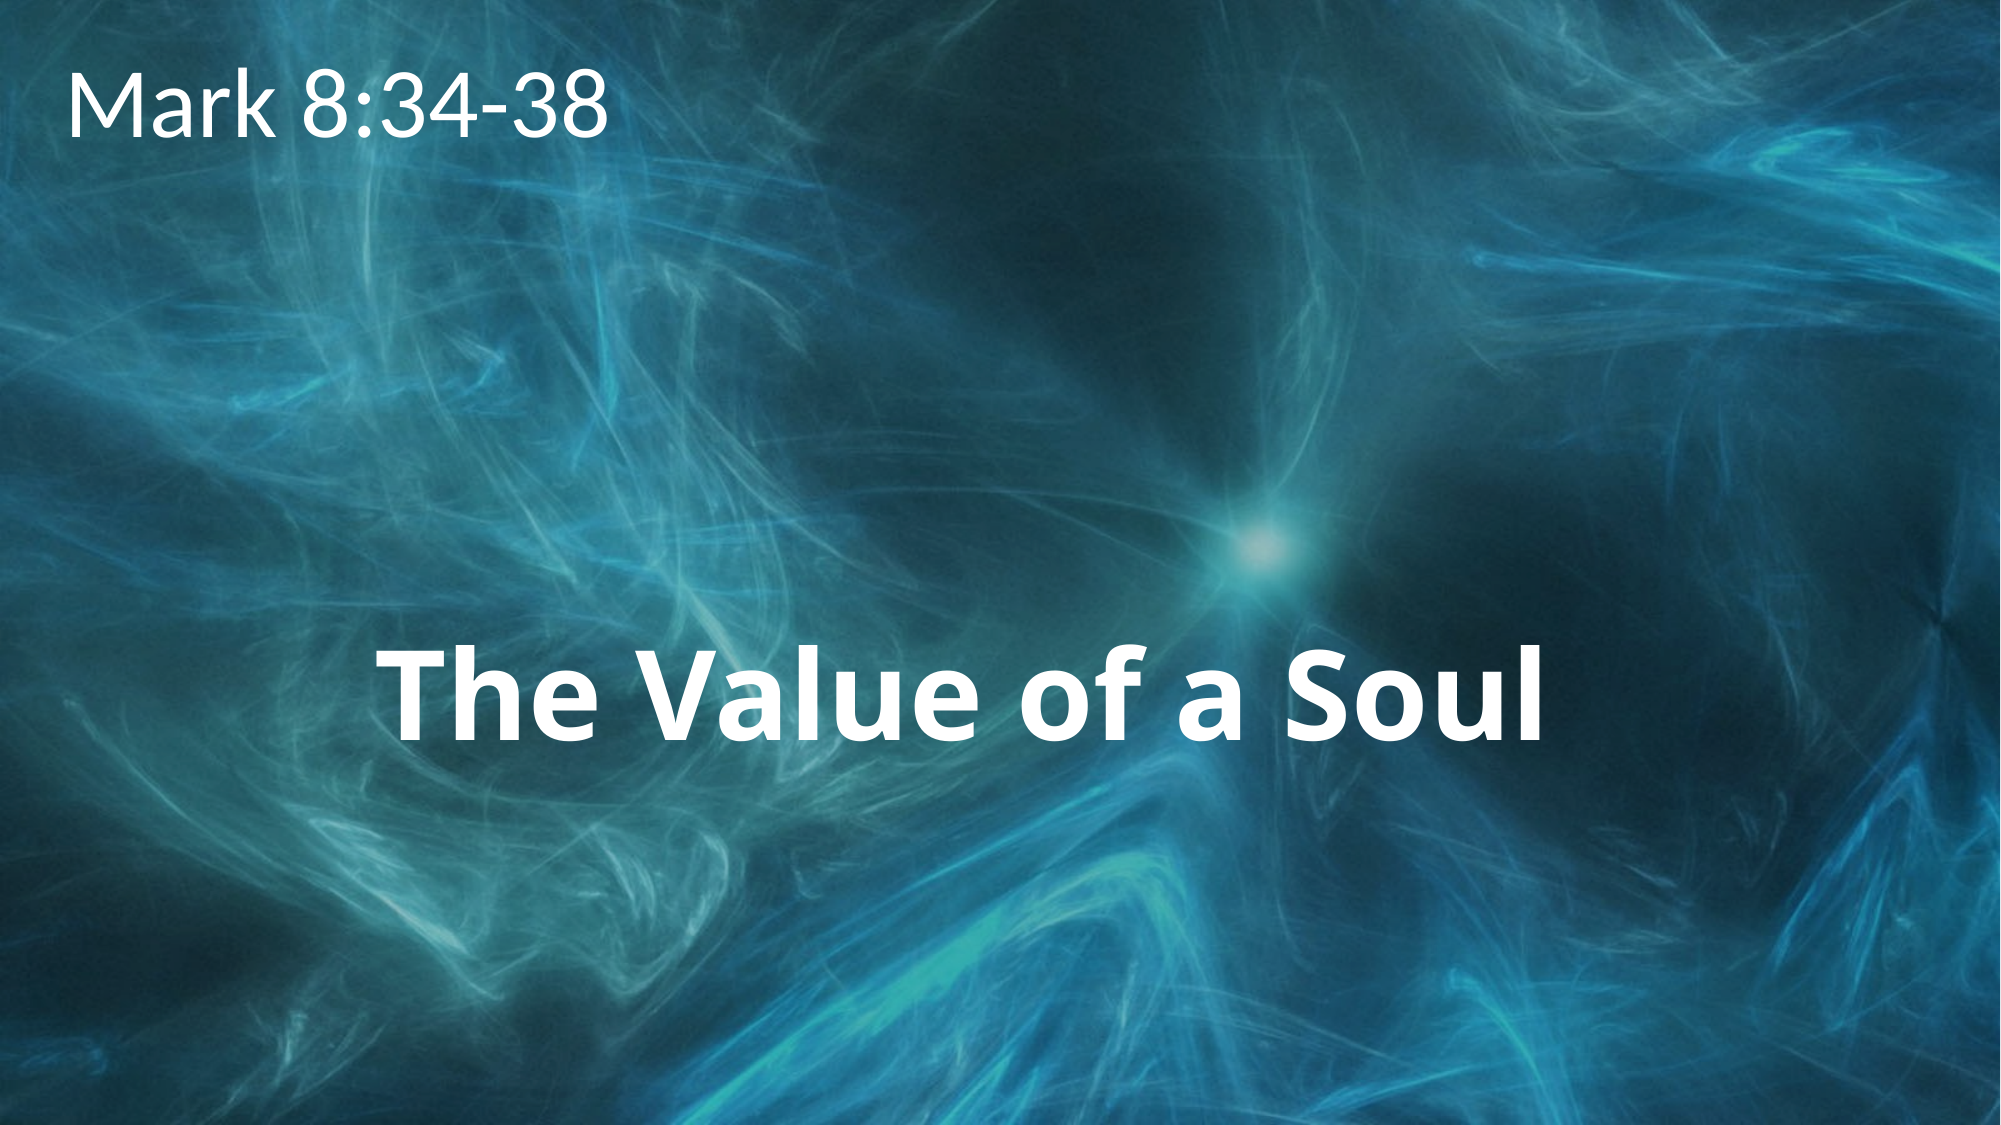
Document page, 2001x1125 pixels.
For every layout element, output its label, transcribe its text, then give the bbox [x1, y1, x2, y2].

picture [0, 0, 2001, 1125]
title The Value of a Soul [212, 382, 1713, 775]
subtitle Mark 8:34-38 [0, 43, 1089, 315]
